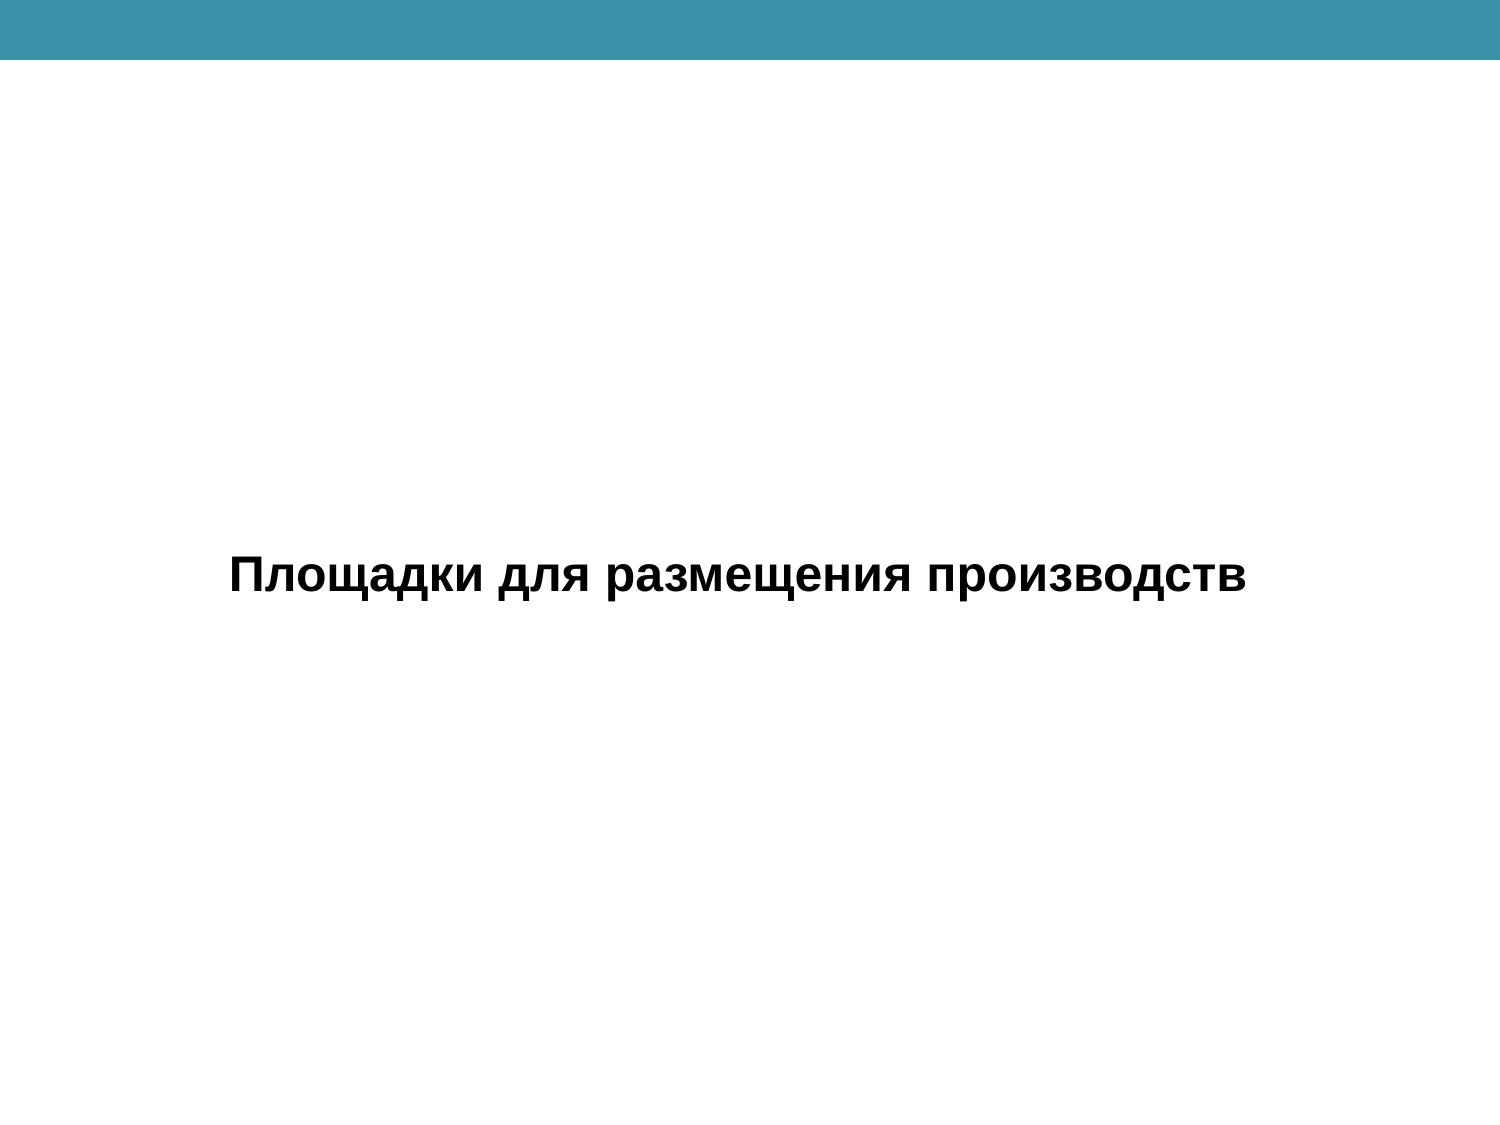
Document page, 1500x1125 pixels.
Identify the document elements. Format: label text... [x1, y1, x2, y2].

text_box Площадки для размещения производств [194, 533, 1282, 609]
